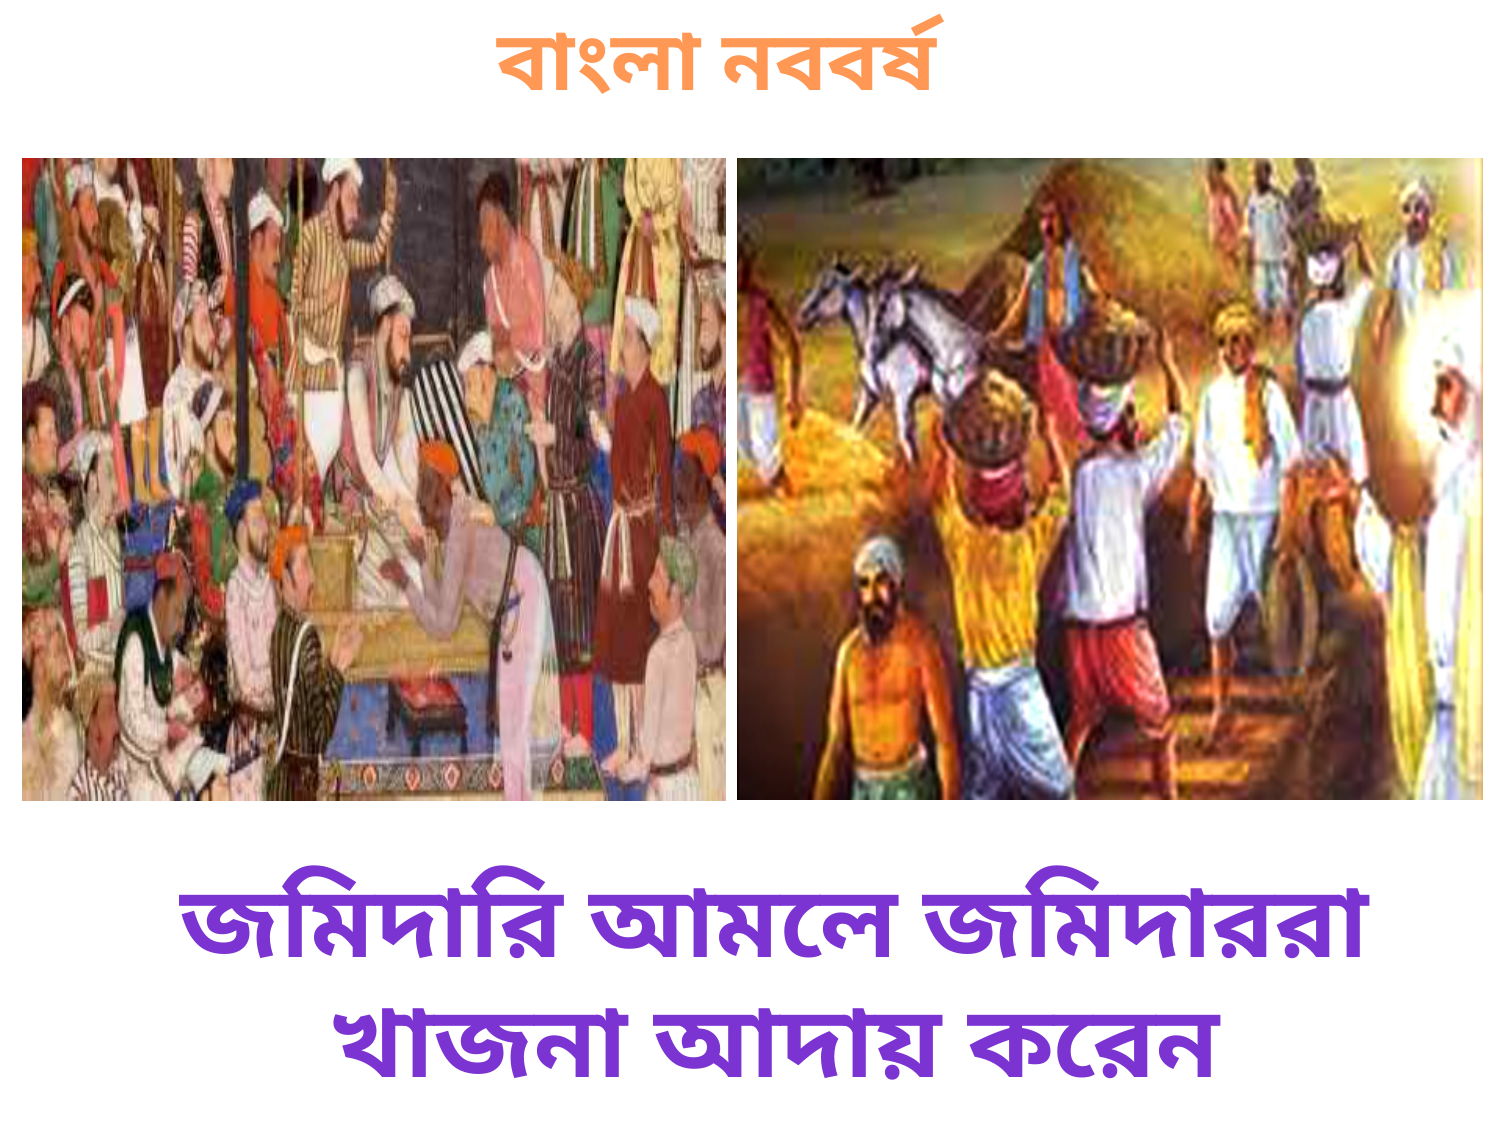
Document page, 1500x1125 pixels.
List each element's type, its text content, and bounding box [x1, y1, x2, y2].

picture [737, 158, 1484, 801]
text_box জমিদারি আমলে জমিদাররা খাজনা আদায় করেন [99, 849, 1450, 1105]
text_box বাংলা নববর্ষ [482, 0, 952, 115]
picture [22, 158, 726, 802]
